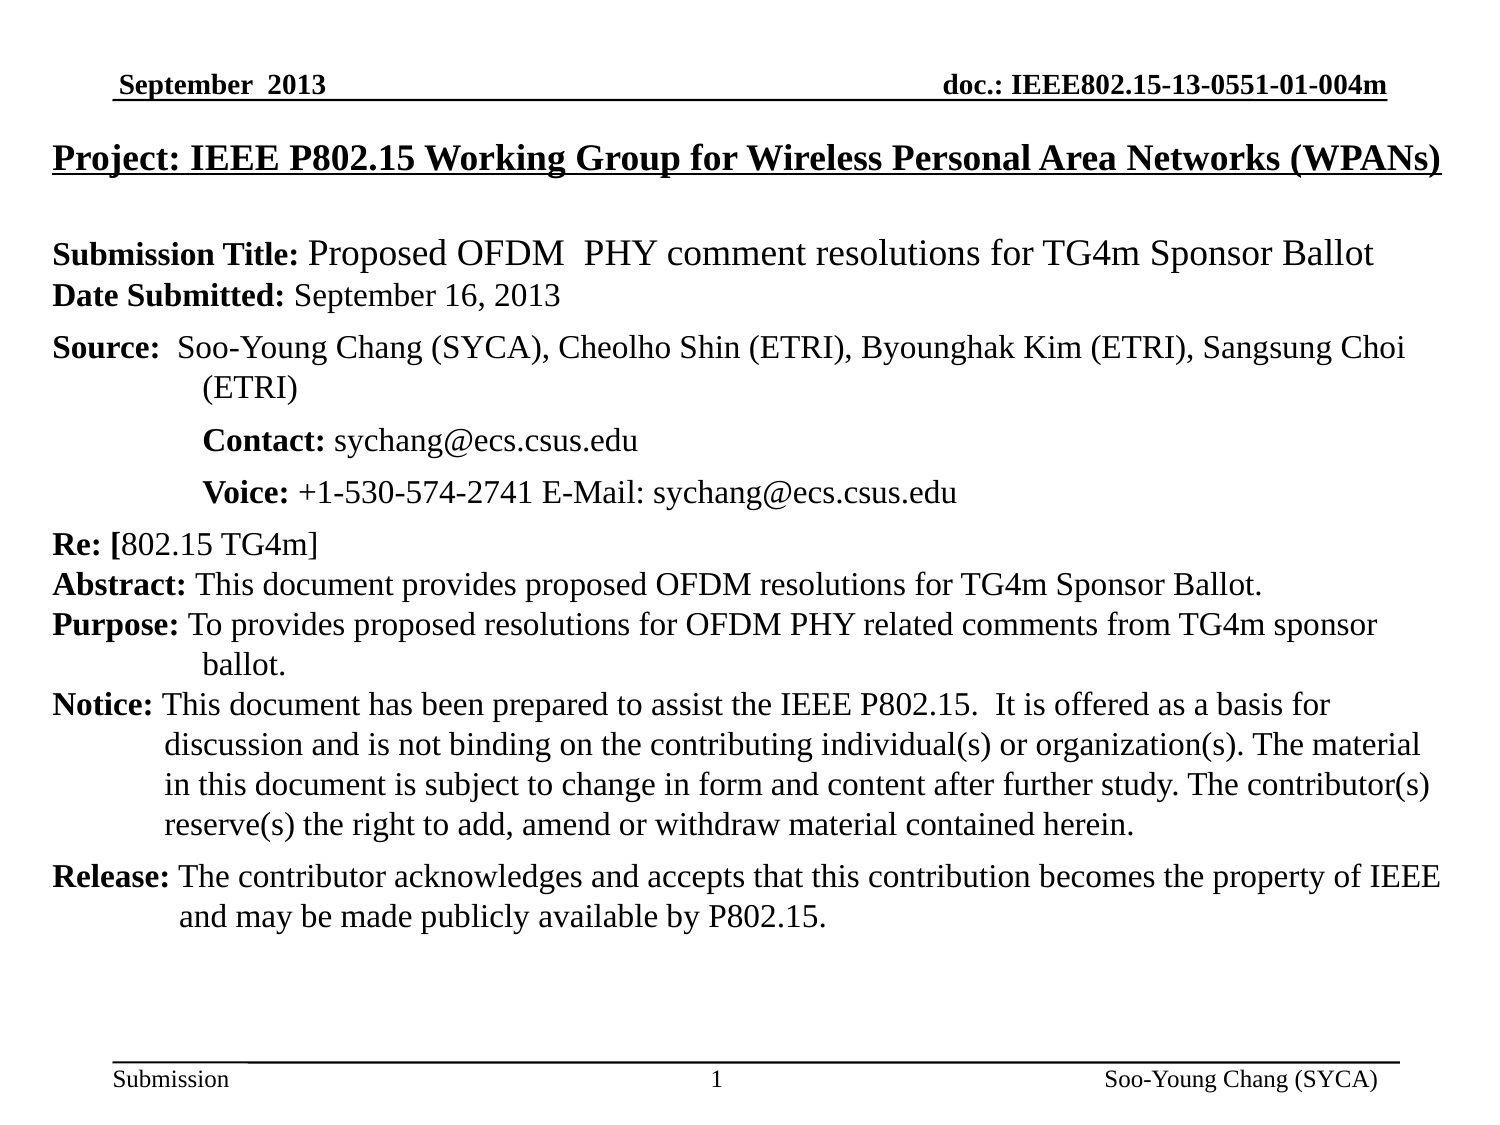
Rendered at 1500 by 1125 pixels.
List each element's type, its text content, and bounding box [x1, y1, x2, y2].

text_box Project: IEEE P802.15 Working Group for Wireless Personal Area Networks (WPANs) Submission Title: Proposed OFDM PHY comment resolutions for TG4m Sponsor Ballot Date Submitted: September 16, 2013 Source: Soo-Young Chang (SYCA), Cheolho Shin (ETRI), Byounghak Kim (ETRI), Sangsung Choi (ETRI) Contact: sychang@ecs.csus.edu Voice: +1-530-574-2741 E-Mail: sychang@ecs.csus.edu Re: [802.15 TG4m] Abstract: This document provides proposed OFDM resolutions for TG4m Sponsor Ballot. Purpose: To provides proposed resolutions for OFDM PHY related comments from TG4m sponsor ballot. Notice: This document has been prepared to assist the IEEE P802.15. It is offered as a basis for discussion and is not binding on the contributing individual(s) or organization(s). The material in this document is subject to change in form and content after further study. The contributor(s) reserve(s) the right to add, amend or withdraw material contained herein. Release: The contributor acknowledges and accepts that this contribution becomes the property of IEEE and may be made publicly available by P802.15. [37, 125, 1471, 942]
